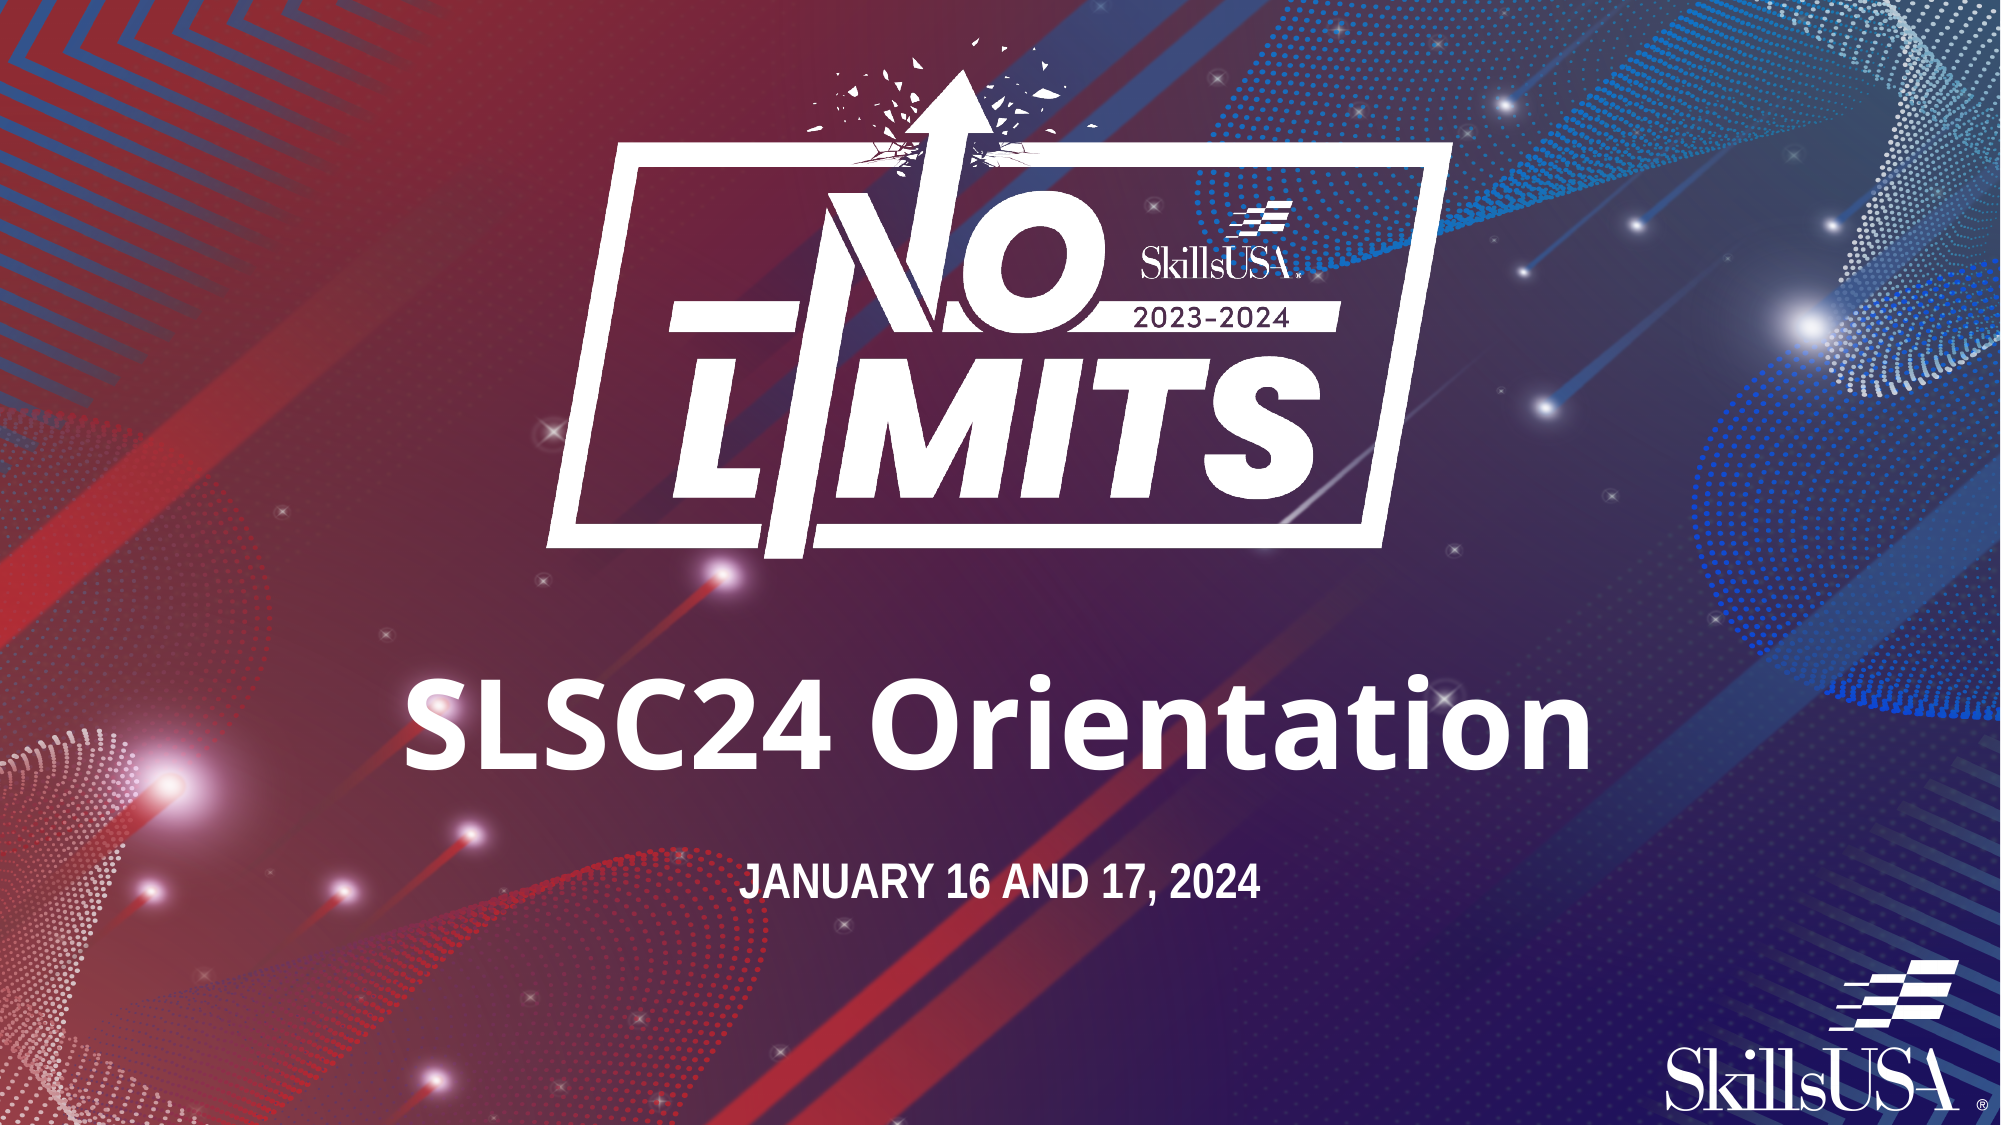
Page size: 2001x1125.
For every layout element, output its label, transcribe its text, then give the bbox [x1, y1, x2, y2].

title SLSC24 Orientation [249, 654, 1750, 805]
subtitle JANUARY 16 AND 17, 2024 [249, 848, 1750, 932]
picture [0, 0, 2001, 1125]
